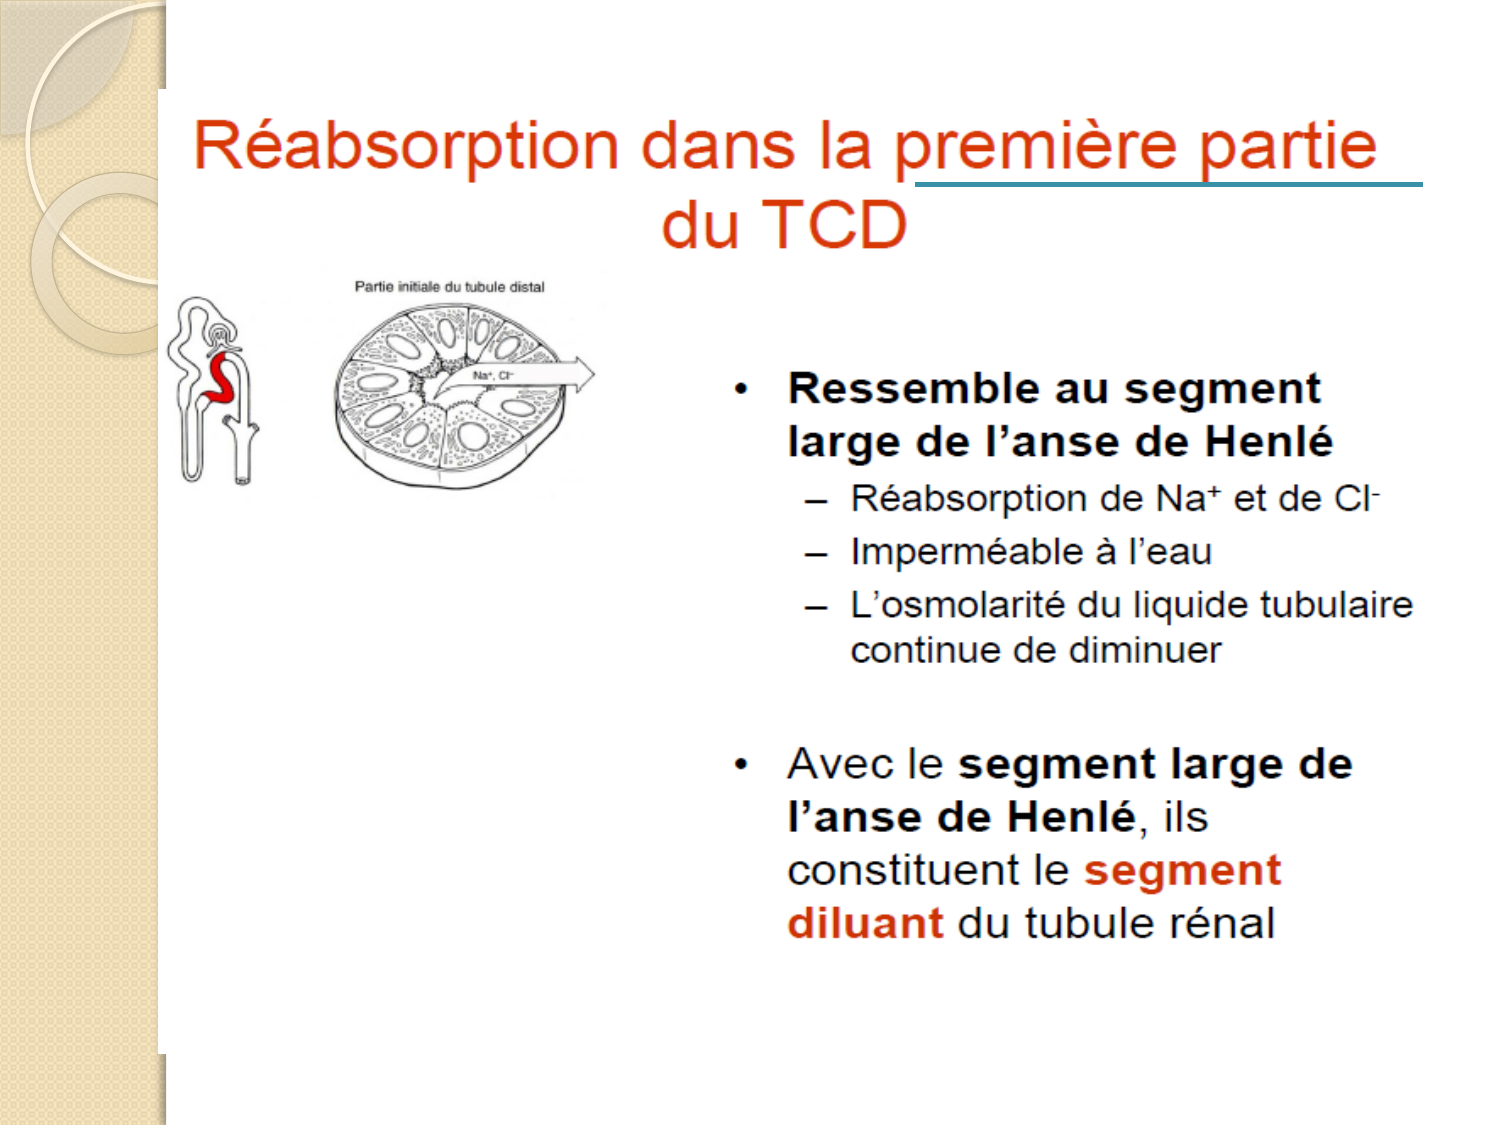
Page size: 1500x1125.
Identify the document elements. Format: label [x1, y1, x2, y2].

picture [158, 89, 1454, 1055]
